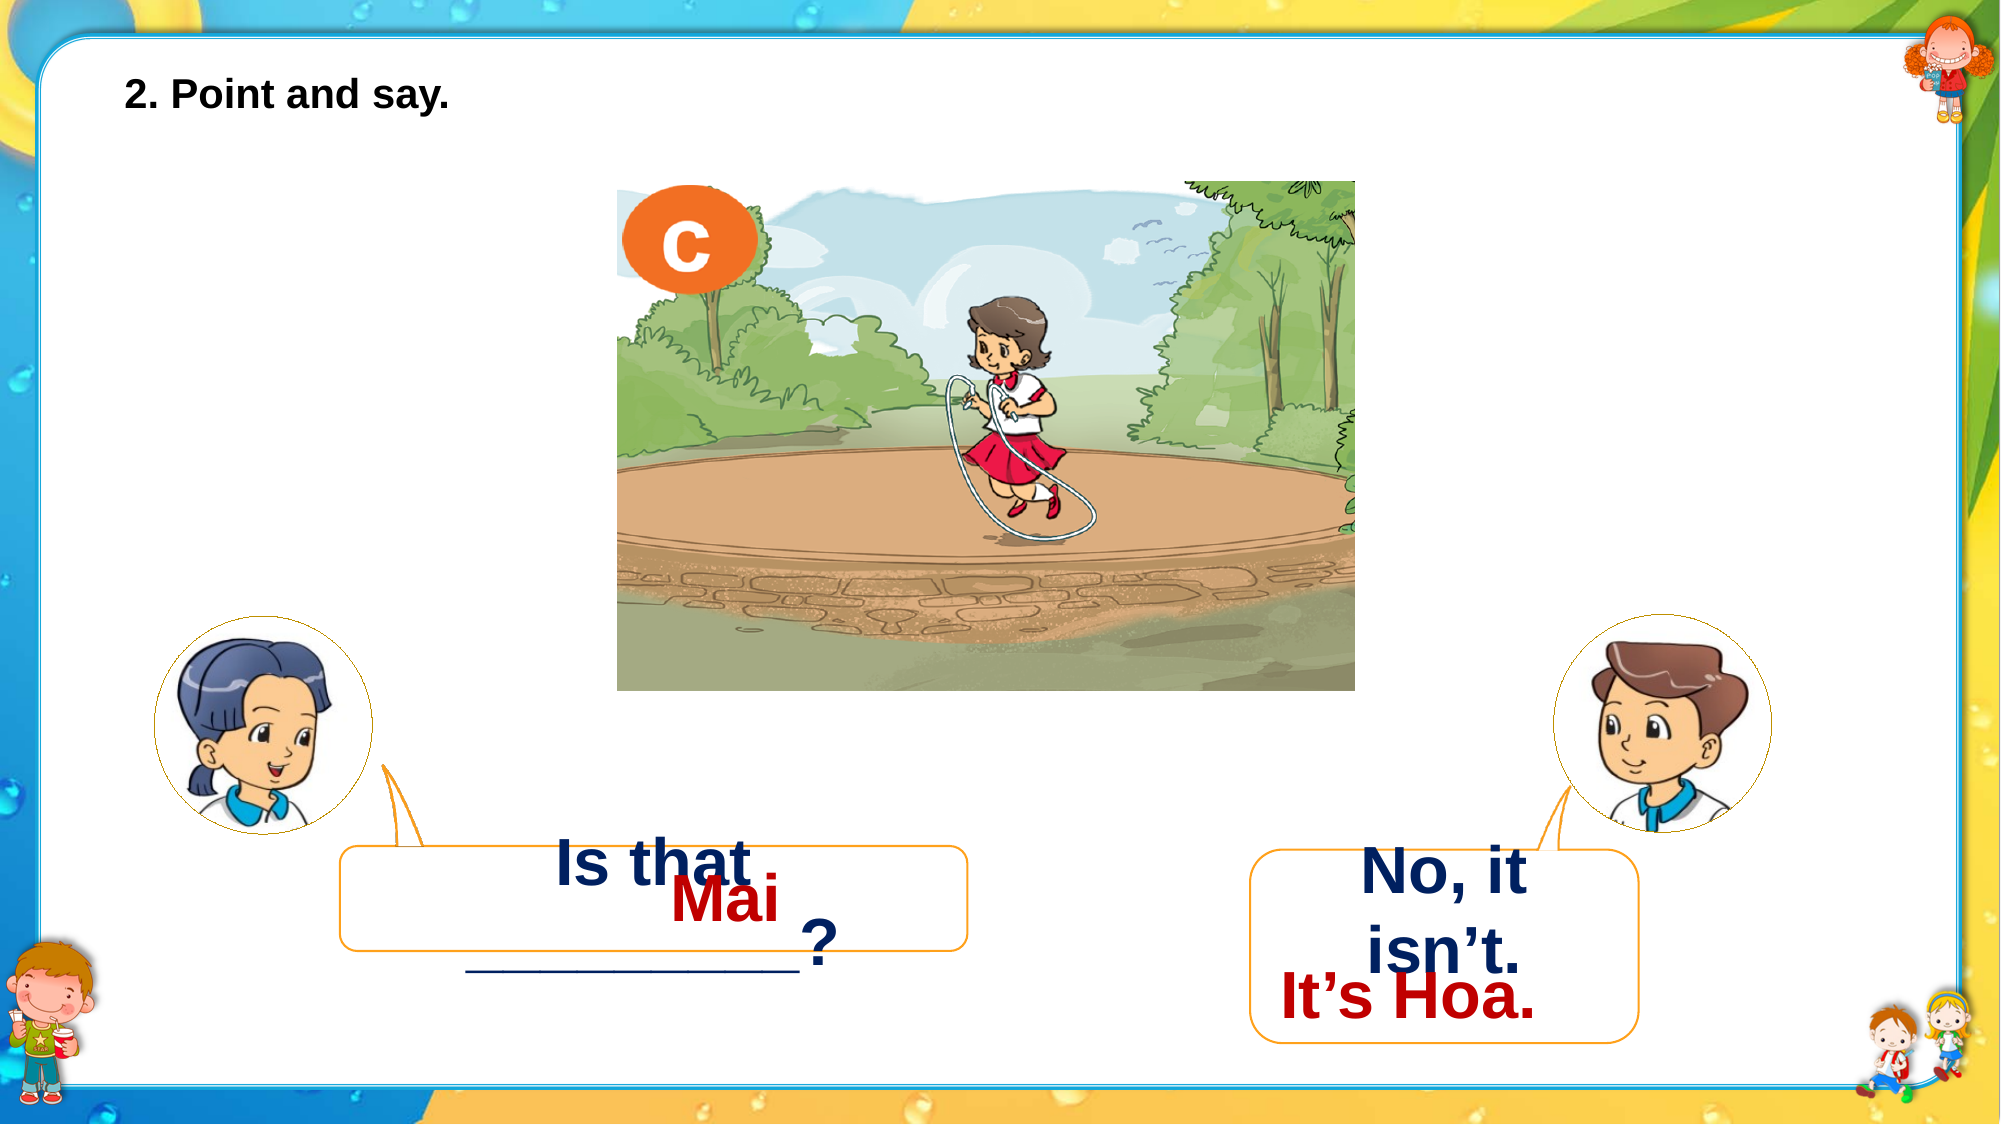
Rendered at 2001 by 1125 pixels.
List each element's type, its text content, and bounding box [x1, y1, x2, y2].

text_box 2. Point and say. [109, 59, 466, 125]
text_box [338, 764, 969, 952]
picture [0, 0, 2001, 1125]
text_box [1248, 785, 1641, 1045]
